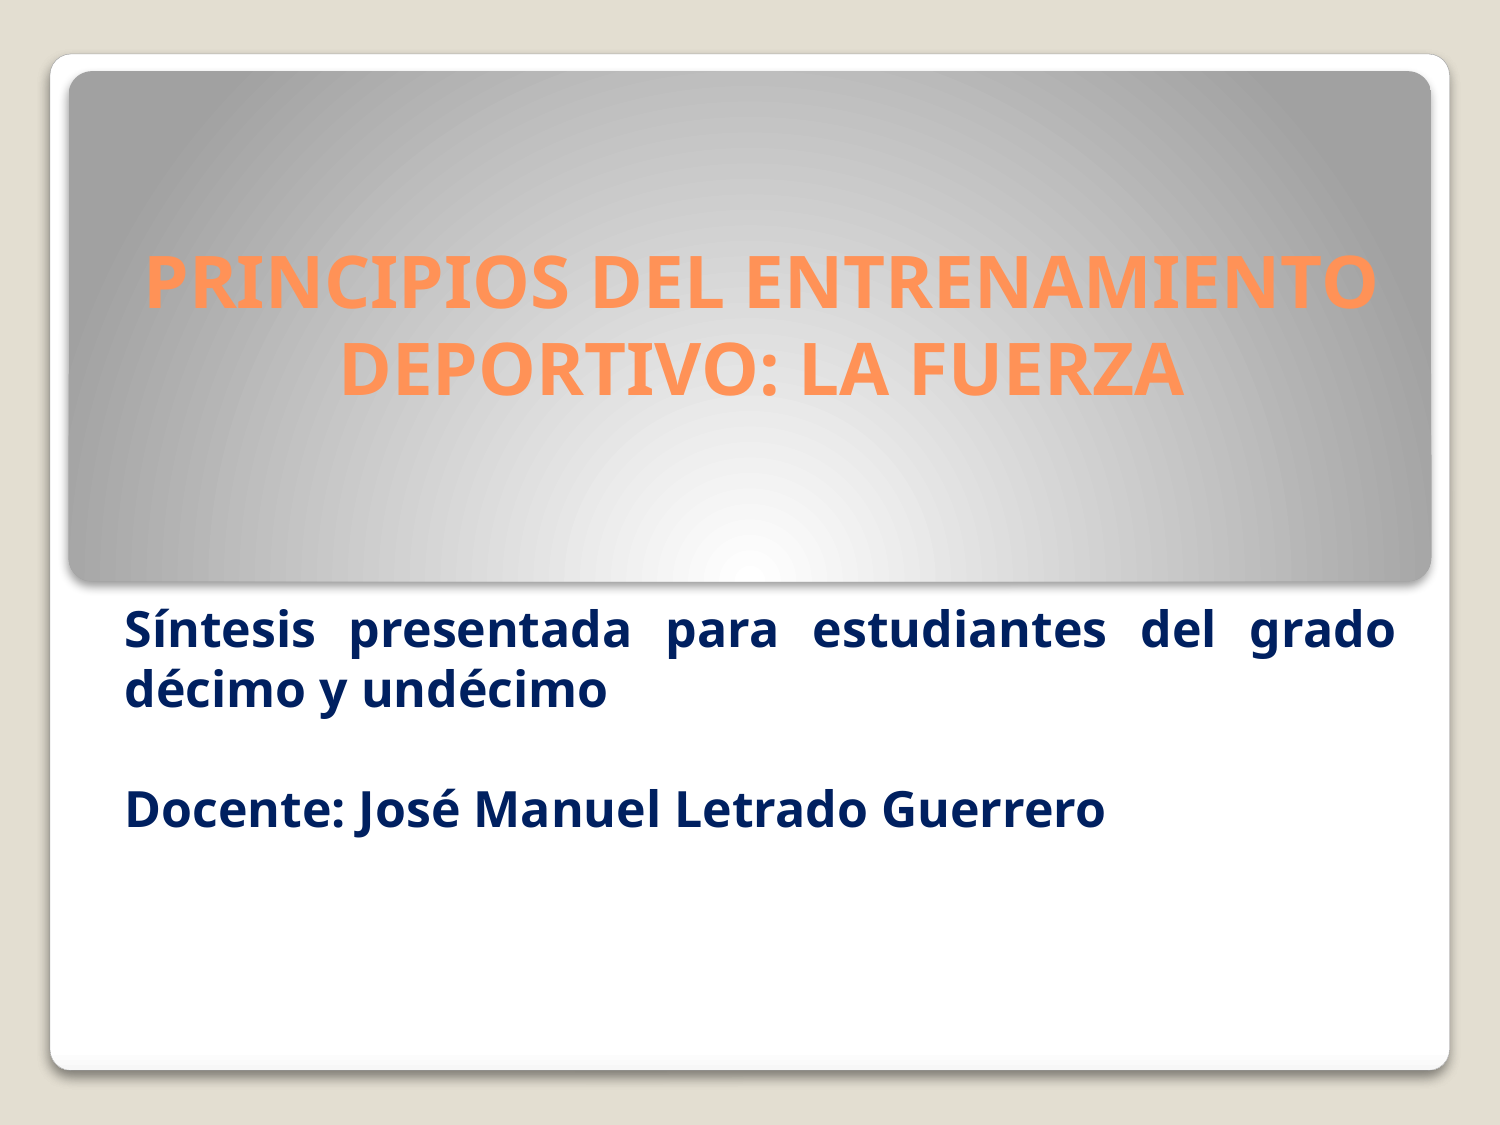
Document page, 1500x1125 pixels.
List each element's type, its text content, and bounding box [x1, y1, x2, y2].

title PRINCIPIOS DEL ENTRENAMIENTO DEPORTIVO: LA FUERZA [123, 149, 1400, 528]
subtitle Síntesis presentada para estudiantes del grado décimo y undécimo Docente: José Manuel Letrado Guerrero [88, 597, 1412, 988]
